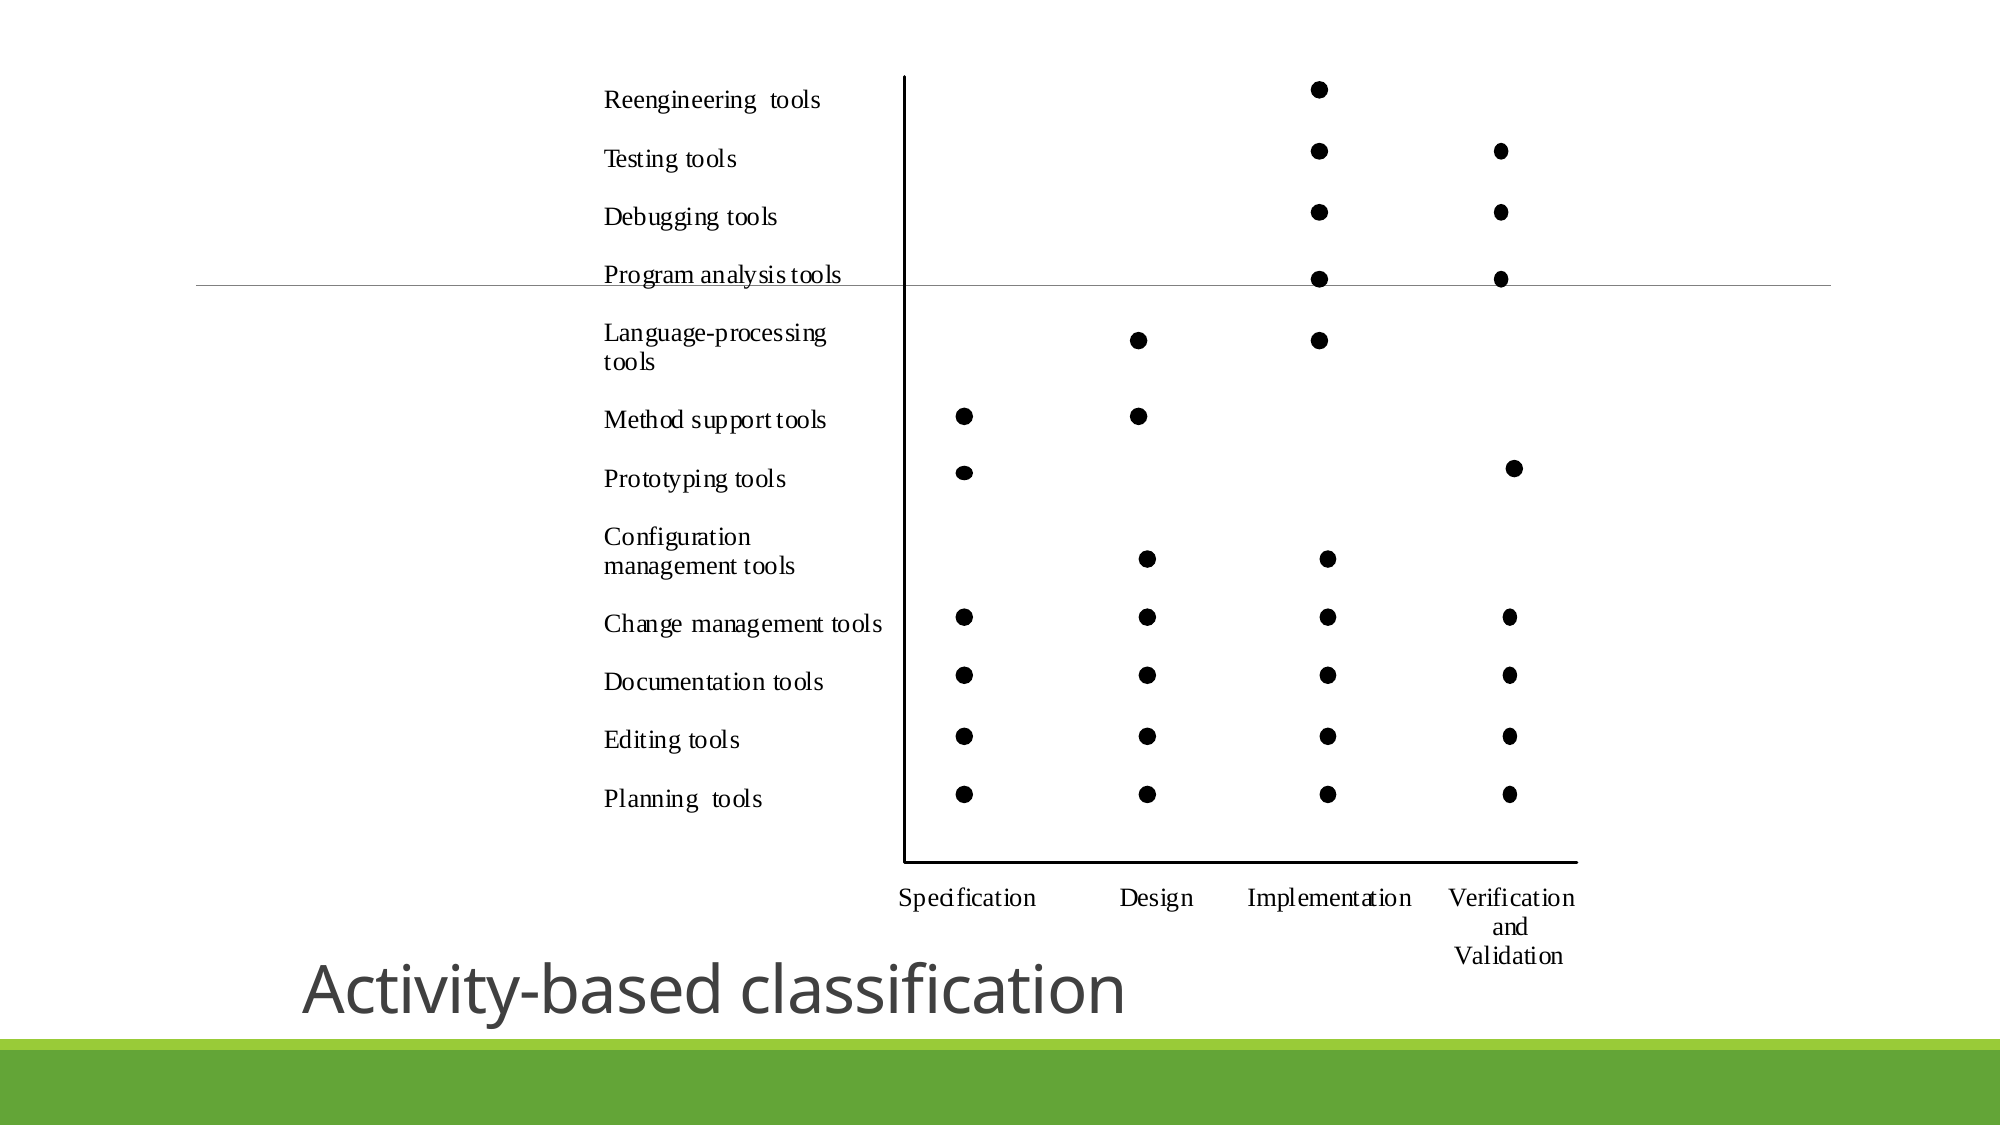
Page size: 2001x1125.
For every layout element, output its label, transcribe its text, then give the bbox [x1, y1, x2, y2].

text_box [425, 37, 1751, 1062]
title Activity-based classification [288, 853, 423, 1036]
